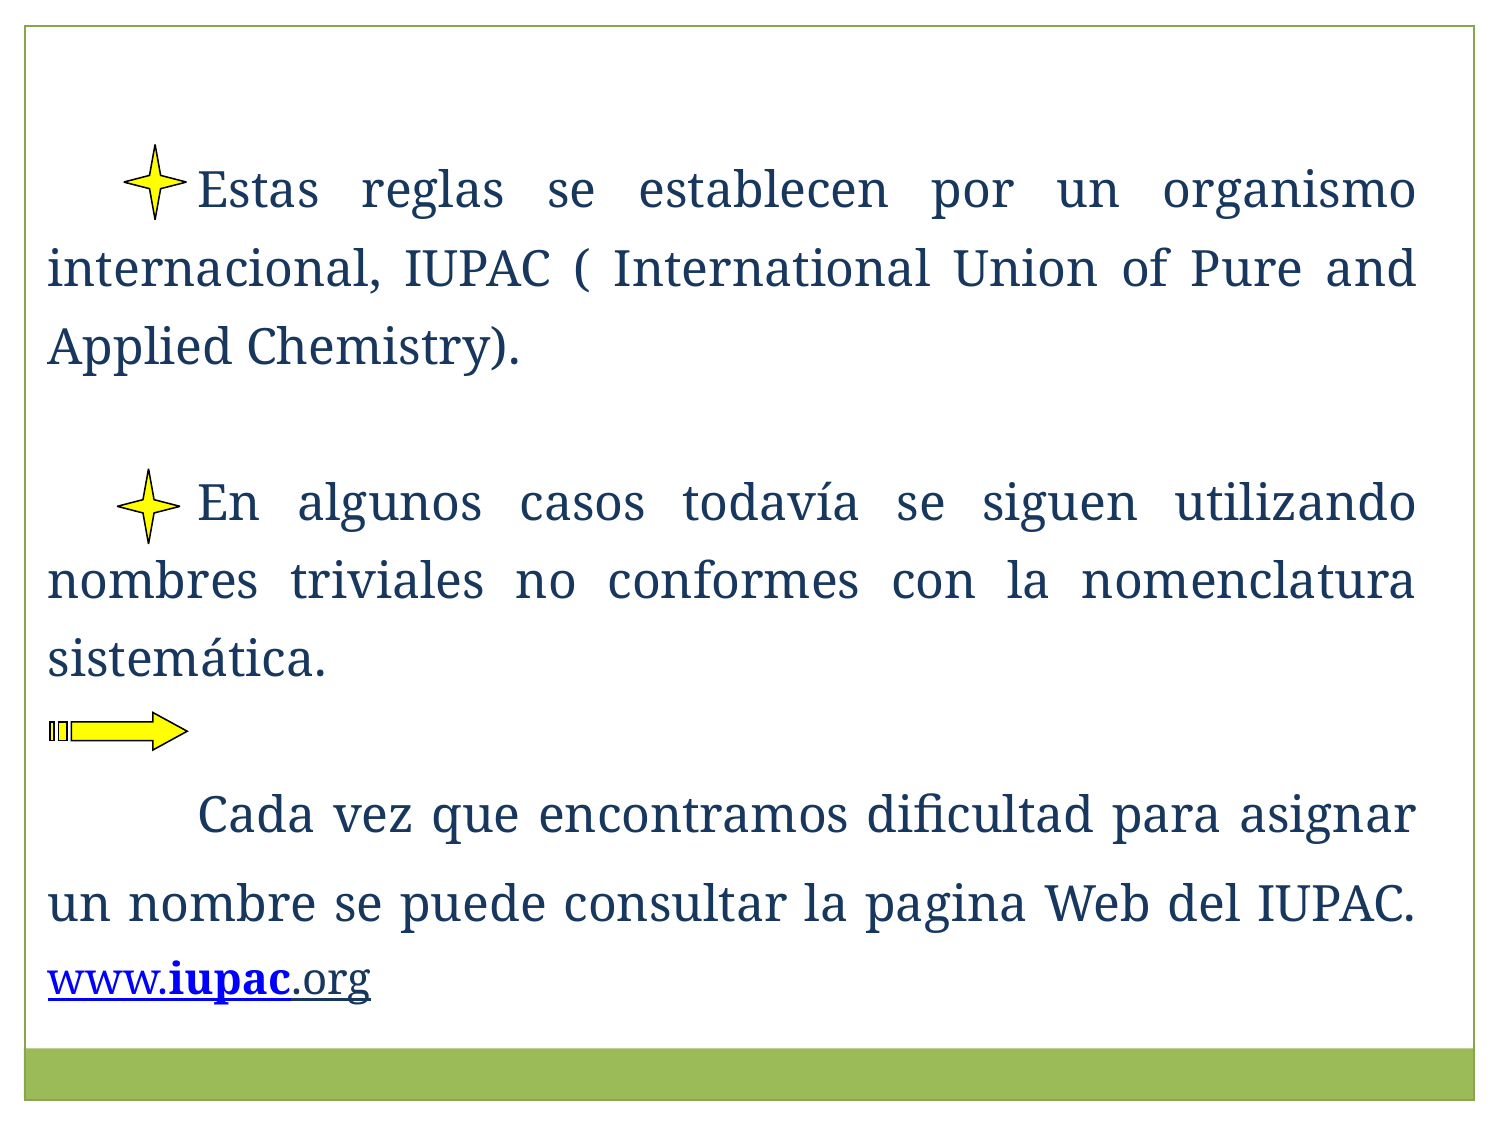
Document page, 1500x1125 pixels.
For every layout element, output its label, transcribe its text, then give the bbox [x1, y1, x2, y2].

text_box [49, 721, 55, 741]
text_box [123, 144, 187, 220]
text_box [58, 721, 68, 741]
text_box Estas reglas se establecen por un organismo internacional, IUPAC ( International Union of Pure and Applied Chemistry). En algunos casos todavía se siguen utilizando nombres triviales no conformes con la nomenclatura sistemática. Cada vez que encontramos dificultad para asignar un nombre se puede consultar la pagina Web del IUPAC. www.iupac.org [32, 120, 1433, 1109]
text_box [71, 712, 188, 751]
text_box [117, 468, 180, 544]
